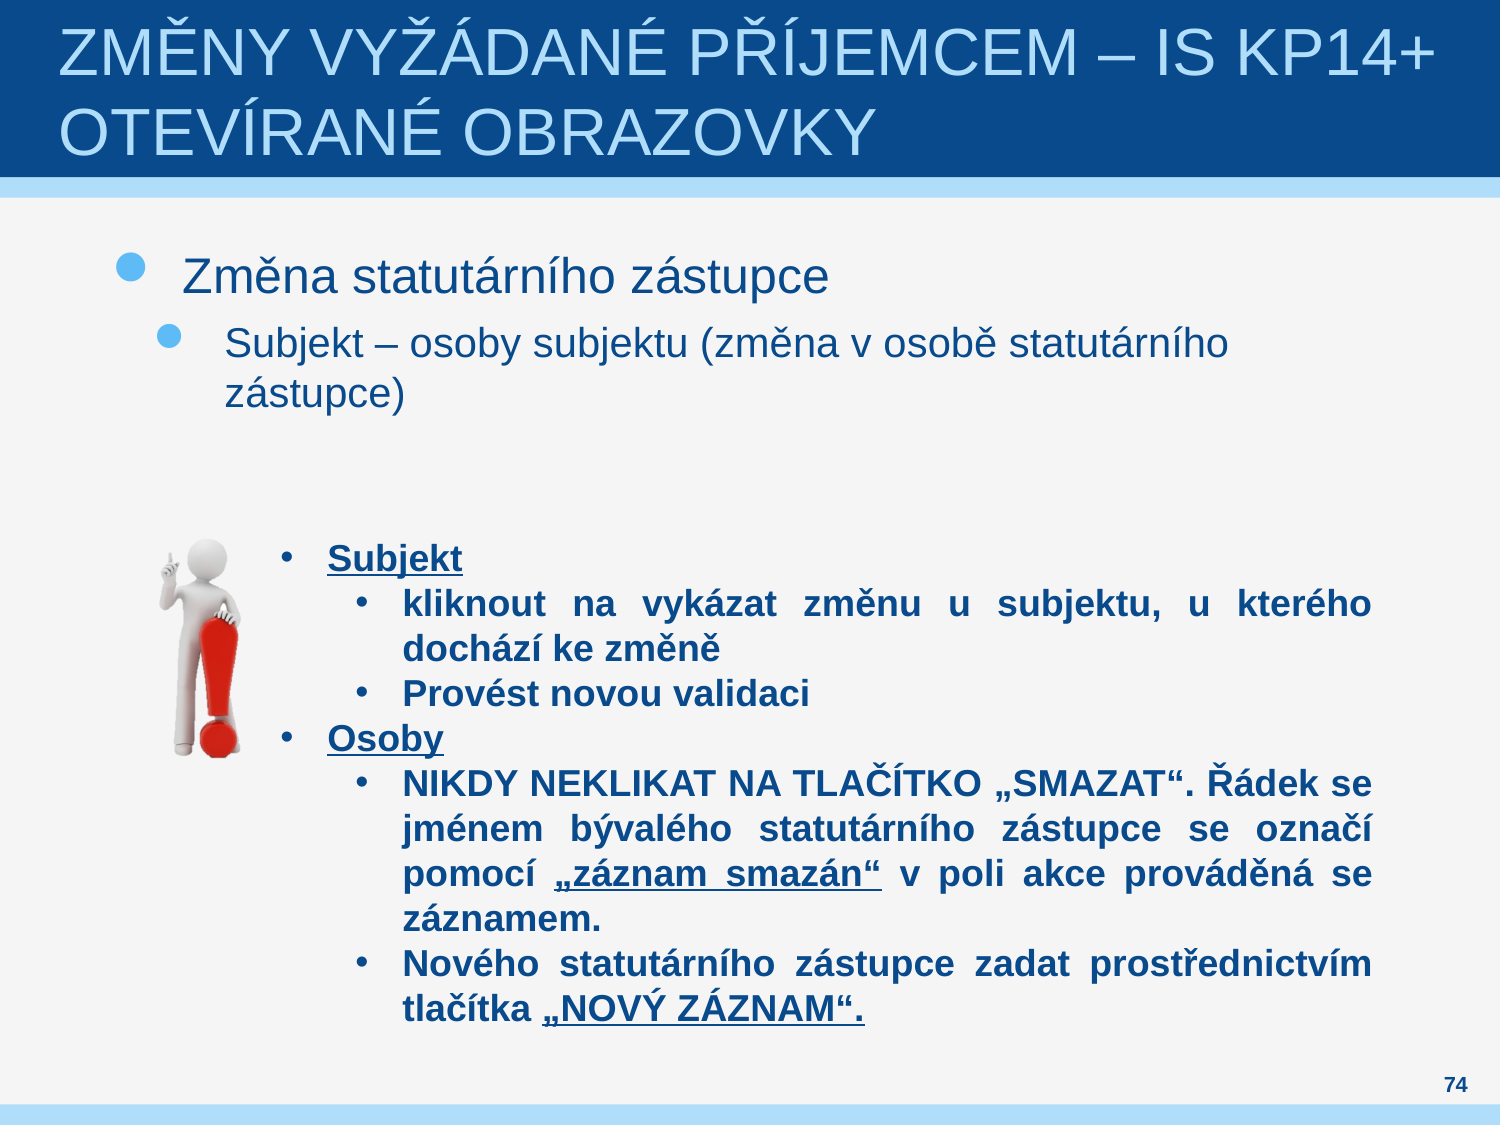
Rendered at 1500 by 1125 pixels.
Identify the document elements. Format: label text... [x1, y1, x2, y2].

picture [88, 535, 314, 761]
title Změny vyžádané příjemcem – IS KP14+ otevírané obrazovky [53, 0, 1483, 178]
text_box Subjekt kliknout na vykázat změnu u subjektu, u kterého dochází ke změně Provést novou validaci Osoby NIKDY NEKLIKAT NA TLAČÍTKO „SMAZAT“. Řádek se jménem bývalého statutárního zástupce se označí pomocí „záznam smazán“ v poli akce prováděná se záznamem. Nového statutárního zástupce zadat prostřednictvím tlačítka „NOVÝ ZÁZNAM“. [265, 527, 1388, 1037]
slide_number 74 [1417, 1068, 1495, 1099]
list Změna statutárního zástupce Subjekt – osoby subjektu (změna v osobě statutárního zástupce) [112, 243, 1412, 1071]
